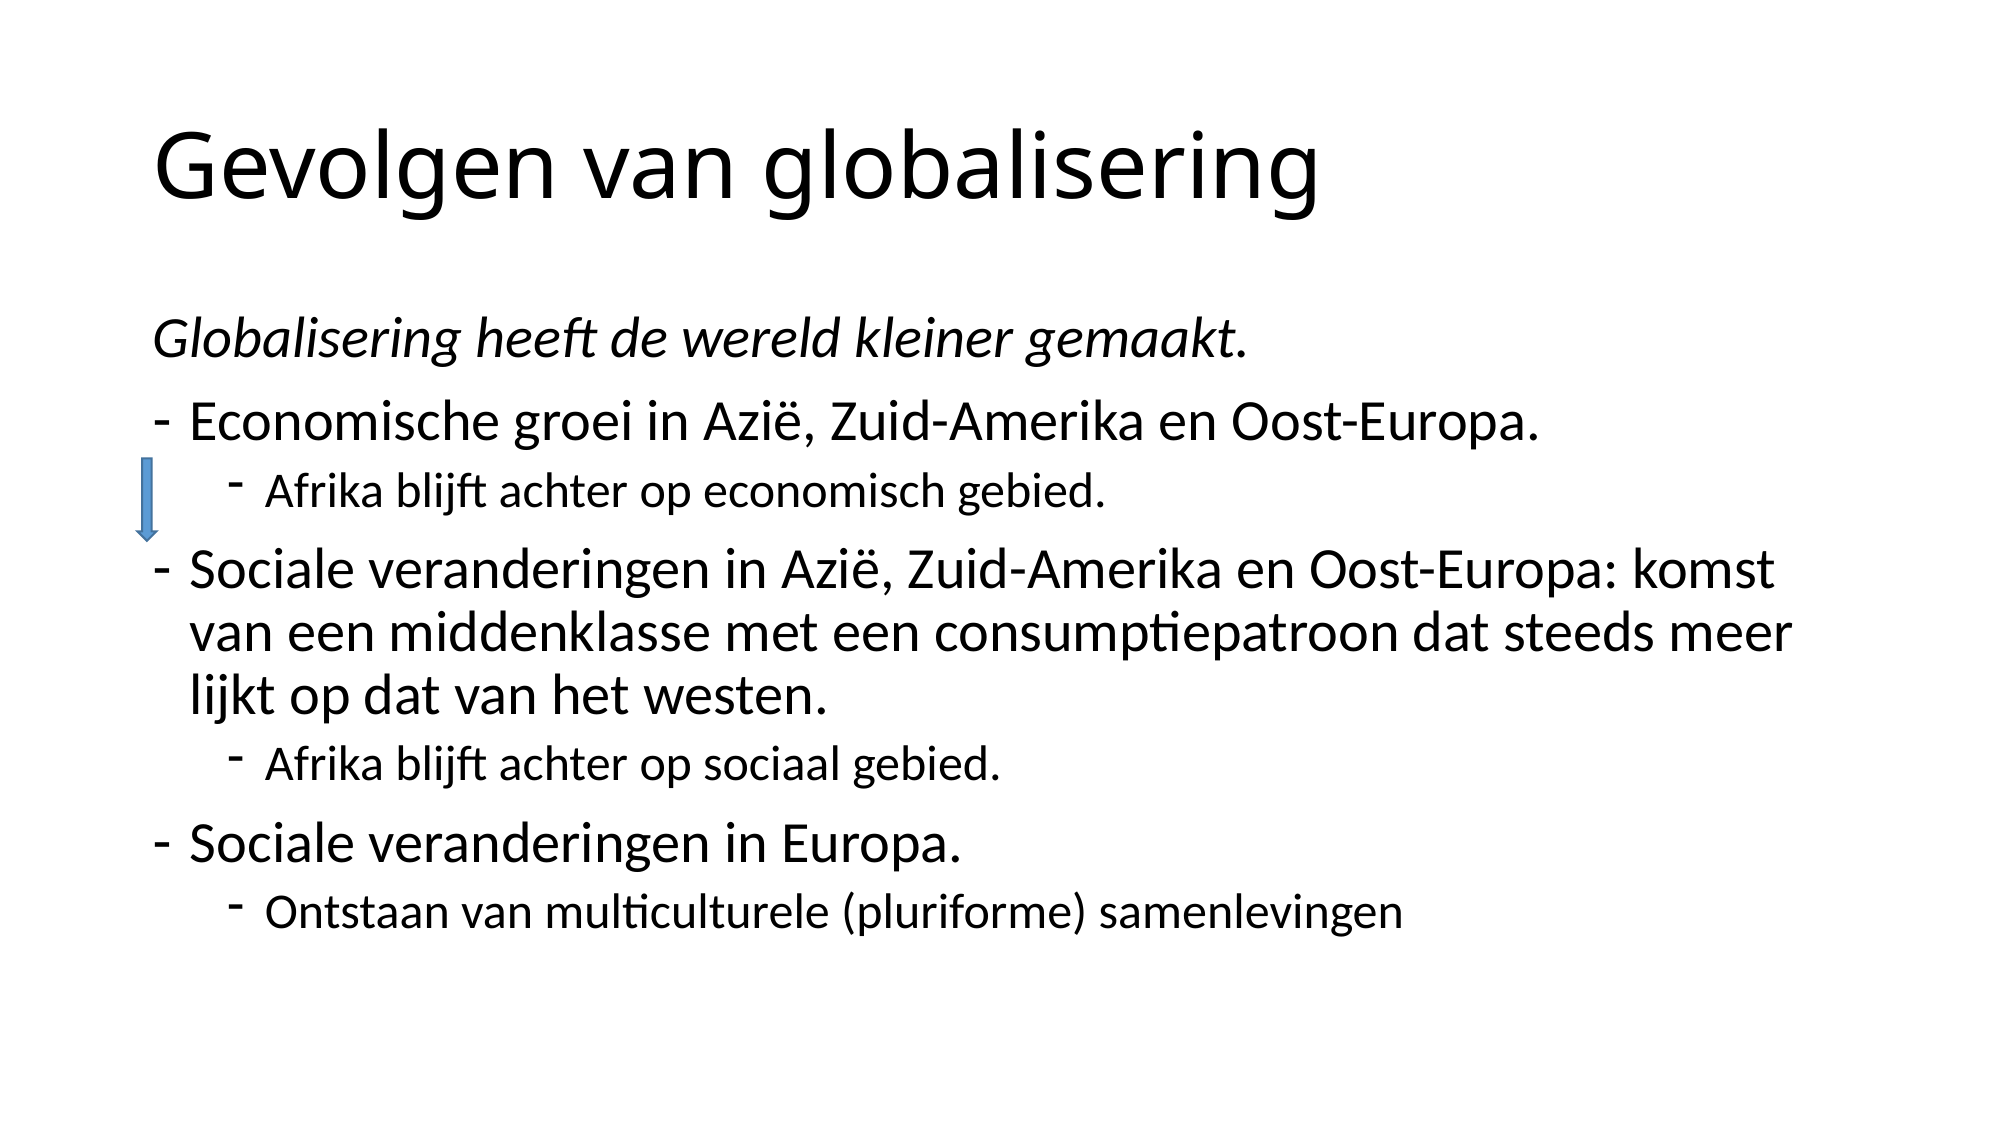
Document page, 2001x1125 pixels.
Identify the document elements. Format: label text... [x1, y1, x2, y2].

list Globalisering heeft de wereld kleiner gemaakt. Economische groei in Azië, Zuid-Amerika en Oost-Europa. Afrika blijft achter op economisch gebied. Sociale veranderingen in Azië, Zuid-Amerika en Oost-Europa: komst van een middenklasse met een consumptiepatroon dat steeds meer lijkt op dat van het westen. Afrika blijft achter op sociaal gebied. Sociale veranderingen in Europa. Ontstaan van multiculturele (pluriforme) samenlevingen [137, 299, 1863, 1014]
text_box [134, 457, 159, 543]
title Gevolgen van globalisering [137, 59, 1863, 278]
